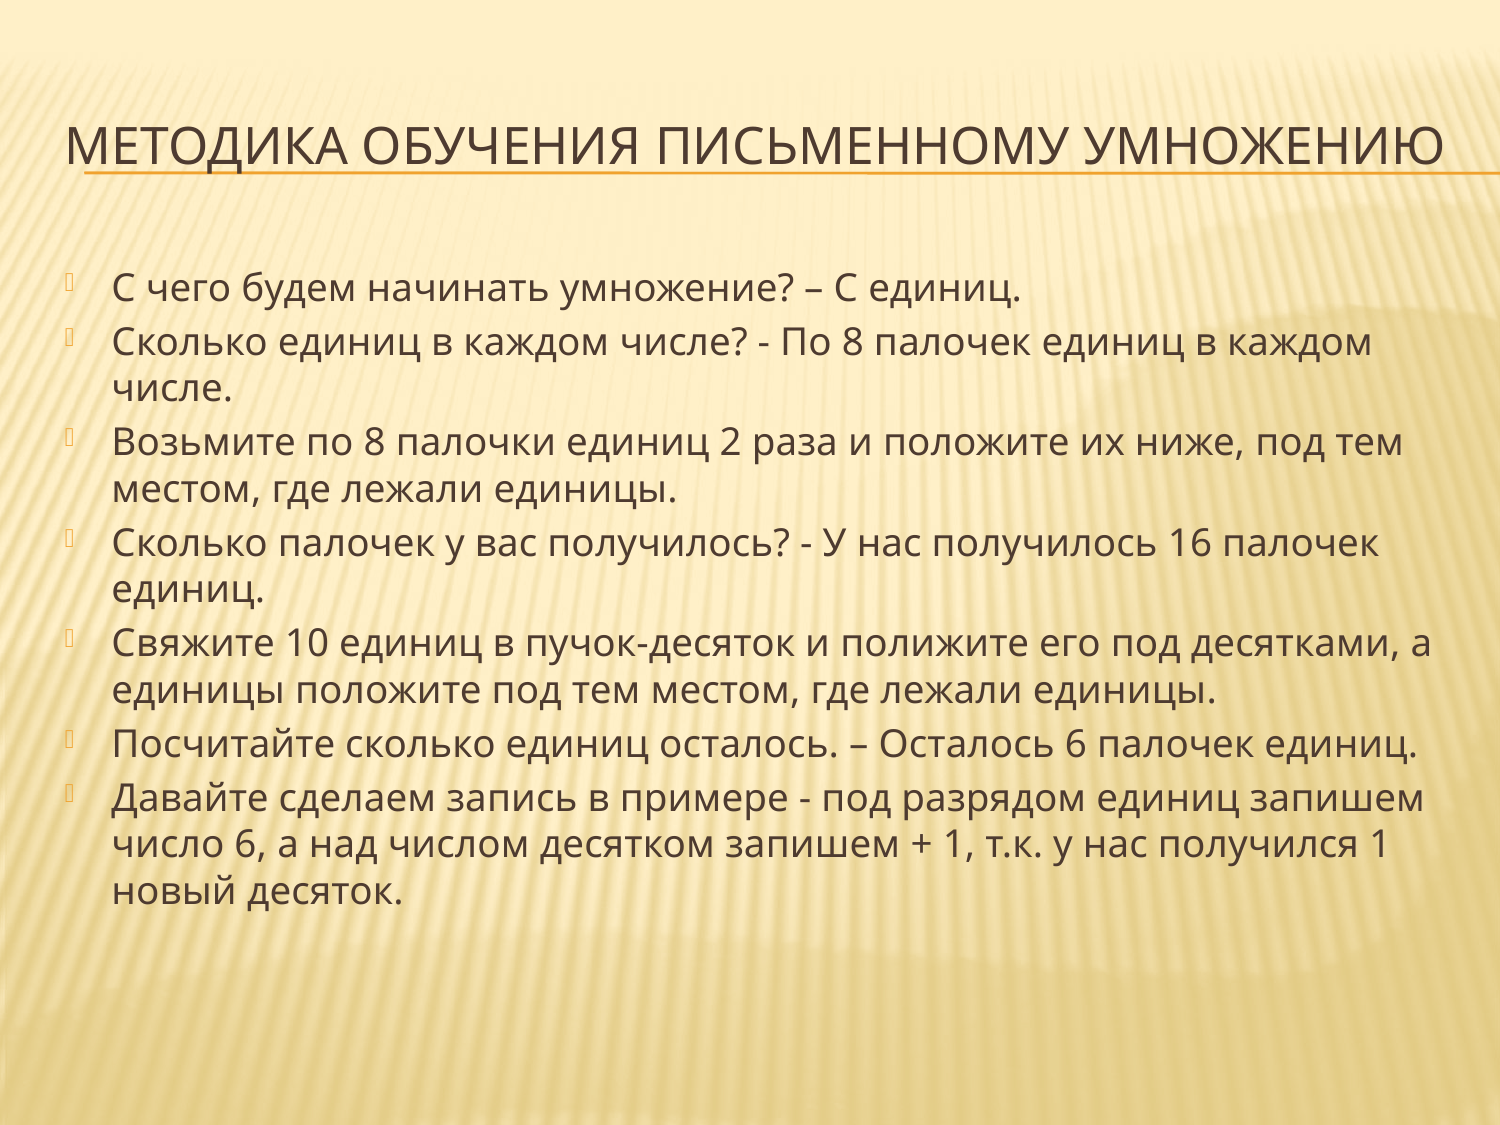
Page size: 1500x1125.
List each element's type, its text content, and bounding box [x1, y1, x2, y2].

list С чего будем начинать умножение? – С единиц. Сколько единиц в каждом числе? - По 8 палочек единиц в каждом числе. Возьмите по 8 палочки единиц 2 раза и положите их ниже, под тем местом, где лежали единицы. Сколько палочек у вас получилось? - У нас получилось 16 палочек единиц. Свяжите 10 единиц в пучок-десяток и полижите его под десятками, а единицы положите под тем местом, где лежали единицы. Посчитайте сколько единиц осталось. – Осталось 6 палочек единиц. Давайте сделаем запись в примере - под разрядом единиц запишем число 6, а над числом десятком запишем + 1, т.к. у нас получился 1 новый десяток. [50, 254, 1475, 998]
title Методика обучения письменному умножению [50, 75, 1475, 213]
